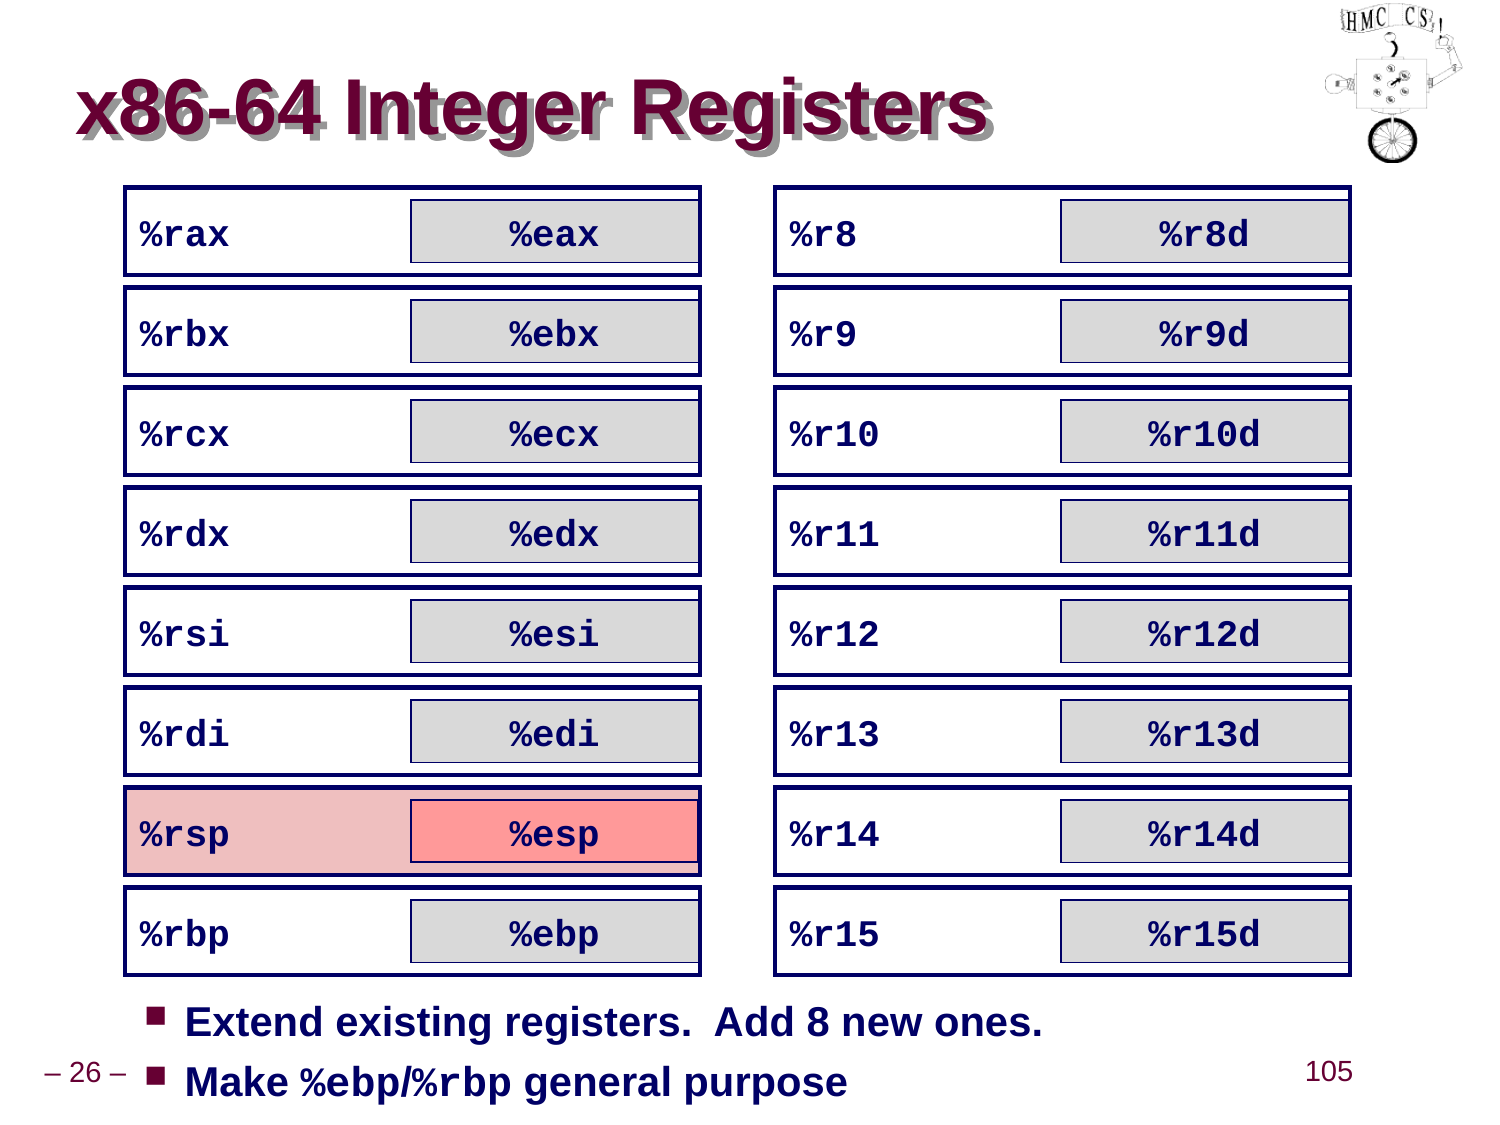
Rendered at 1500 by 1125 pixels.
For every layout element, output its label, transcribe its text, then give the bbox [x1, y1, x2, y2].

title x86-64 Integer Registers [75, 62, 1388, 157]
text_box %r10 [774, 387, 1350, 475]
text_box %rbp [125, 887, 700, 975]
text_box %r11 [774, 487, 1350, 575]
text_box %esp [410, 799, 699, 863]
text_box %edx [410, 499, 699, 563]
text_box %r9d [1060, 299, 1349, 363]
text_box %rdx [125, 487, 700, 575]
text_box %rax [125, 187, 700, 275]
text_box %rdi [125, 687, 700, 775]
text_box %eax [410, 199, 699, 263]
text_box %esi [410, 599, 699, 663]
text_box %r13d [1060, 699, 1349, 763]
text_box %ebx [410, 299, 699, 363]
text_box %rcx [125, 387, 700, 475]
text_box %r9 [774, 287, 1350, 375]
text_box %r15 [774, 887, 1350, 975]
text_box %rsi [125, 587, 700, 675]
picture [1325, 0, 1463, 163]
text_box %r11d [1060, 499, 1349, 563]
text_box %ebp [410, 899, 699, 963]
text_box %r12d [1060, 599, 1349, 663]
text_box %r15d [1060, 899, 1349, 963]
list Extend existing registers. Add 8 new ones. Make %ebp/%rbp general purpose [47, 987, 1250, 1045]
text_box %r12 [774, 587, 1350, 675]
text_box %r10d [1060, 399, 1349, 463]
text_box %r14 [774, 787, 1350, 875]
text_box %r8d [1060, 199, 1349, 263]
text_box %rbx [125, 287, 700, 375]
text_box %rsp [125, 787, 700, 875]
text_box %edi [410, 699, 699, 763]
text_box %r8 [774, 187, 1350, 275]
text_box %r14d [1060, 799, 1349, 863]
text_box %ecx [410, 399, 699, 463]
text_box %r13 [774, 687, 1350, 775]
